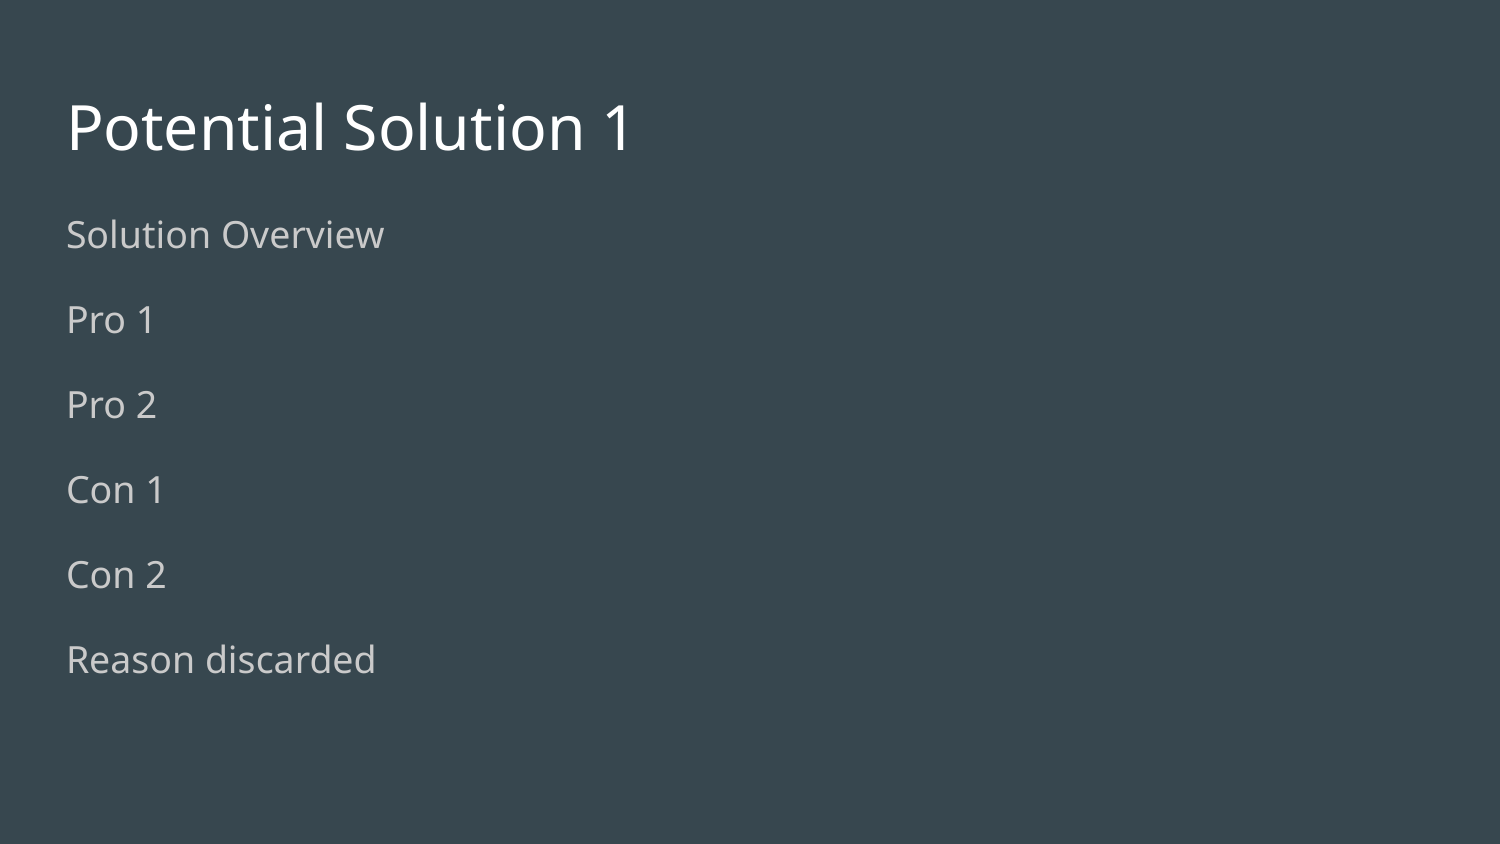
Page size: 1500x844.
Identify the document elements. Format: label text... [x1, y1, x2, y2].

list Solution Overview Pro 1 Pro 2 Con 1 Con 2 Reason discarded [51, 189, 1449, 750]
title Potential Solution 1 [51, 72, 1449, 167]
